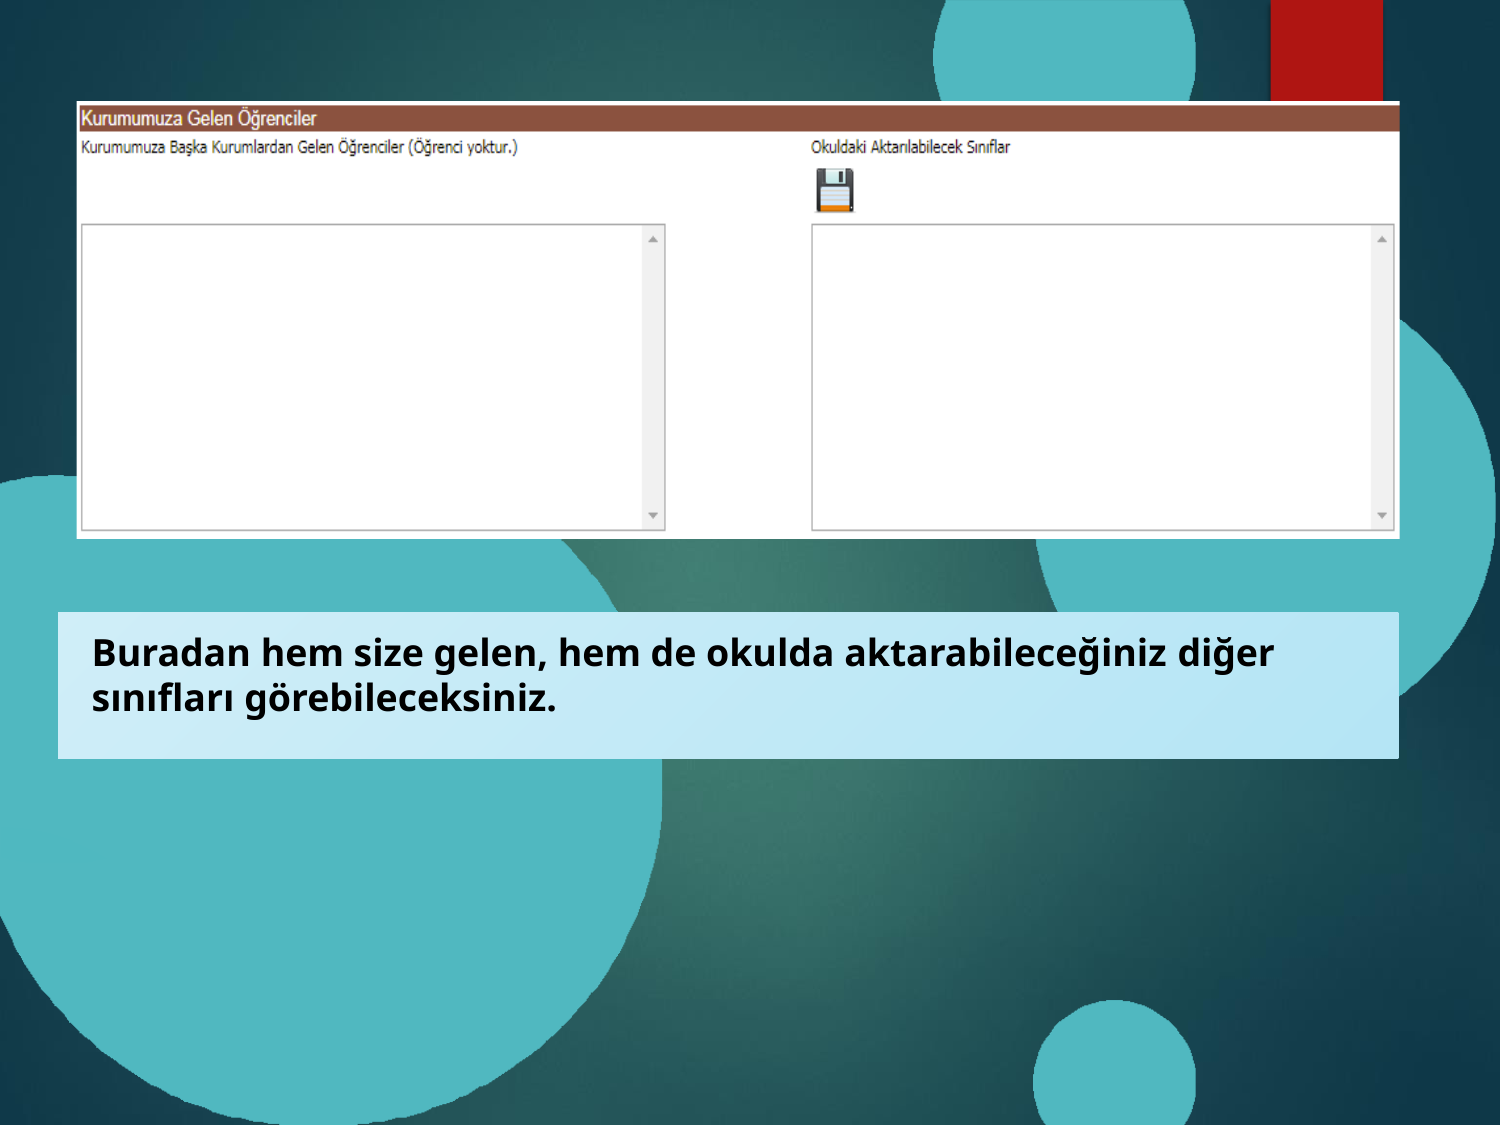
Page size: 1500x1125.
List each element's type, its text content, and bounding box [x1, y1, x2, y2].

text_box Buradan hem size gelen, hem de okulda aktarabileceğiniz diğer sınıfları görebileceksiniz. [89, 626, 1284, 719]
text_box [76, 101, 1400, 539]
text_box [1270, 0, 1384, 101]
picture [0, 0, 1500, 1125]
text_box [58, 612, 1399, 759]
